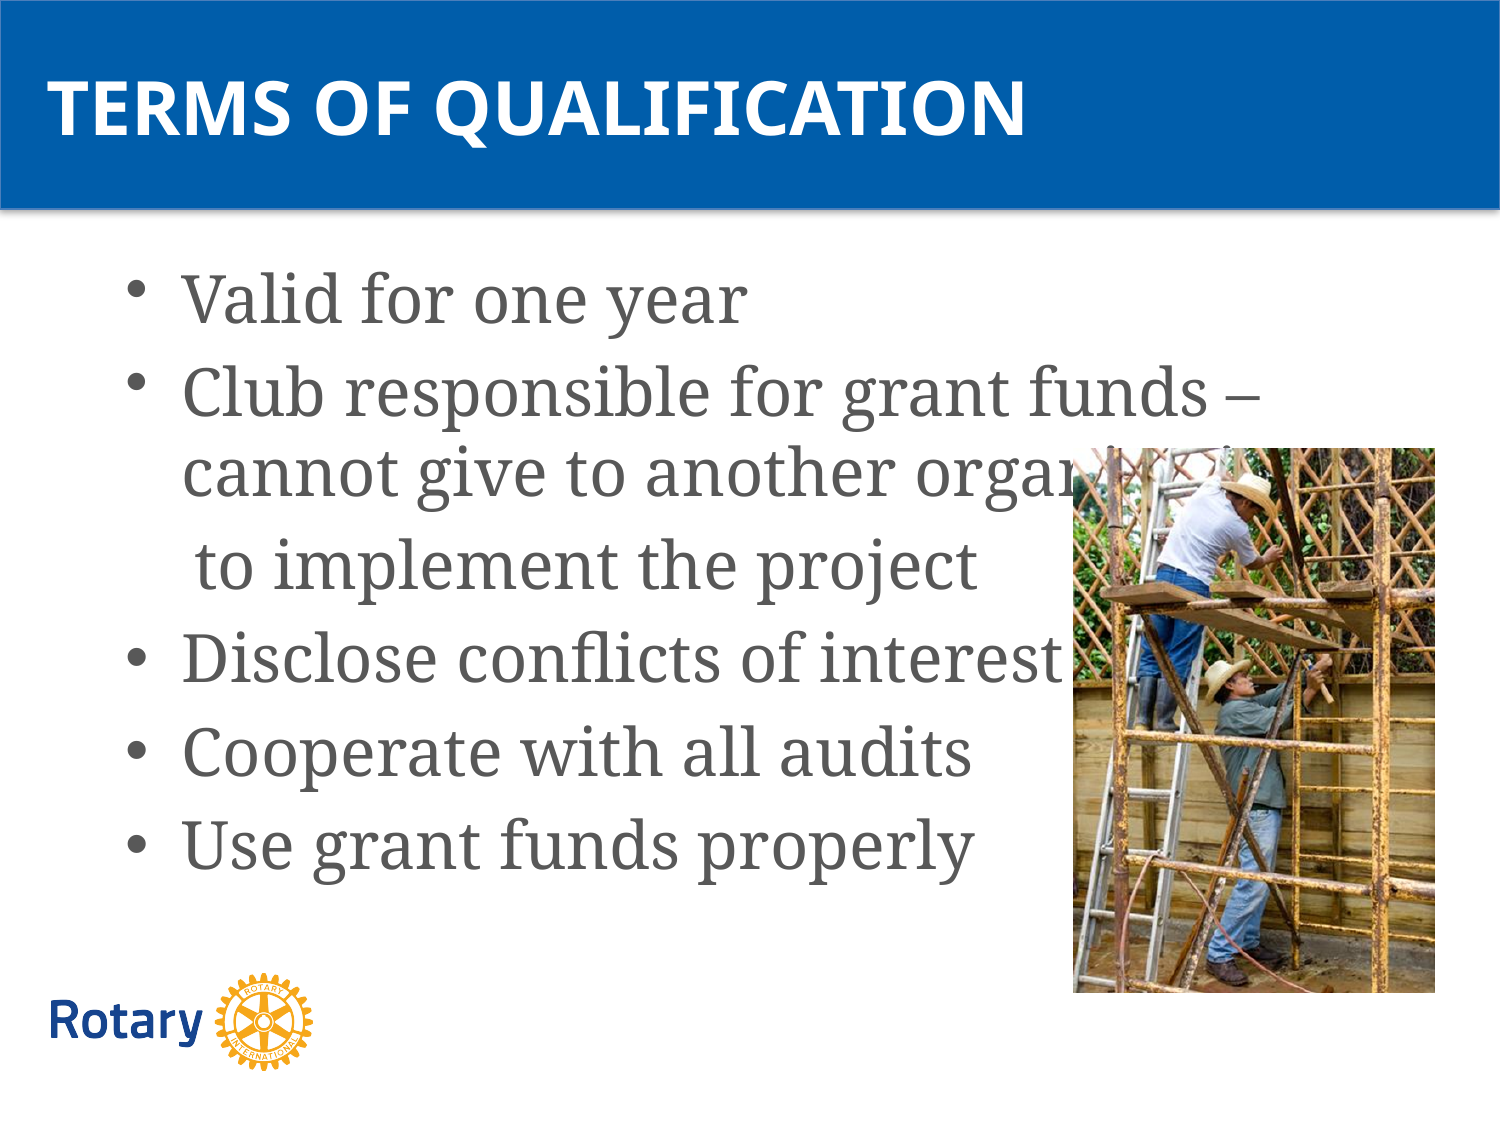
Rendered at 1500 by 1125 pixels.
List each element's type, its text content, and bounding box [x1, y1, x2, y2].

text_box TERMS OF QUALIFICATION [30, 69, 1469, 181]
text_box Valid for one year Club responsible for grant funds – cannot give to another organization to implement the project Disclose conflicts of interest Cooperate with all audits Use grant funds properly [110, 249, 1469, 956]
picture [1072, 448, 1436, 993]
picture [51, 973, 313, 1071]
